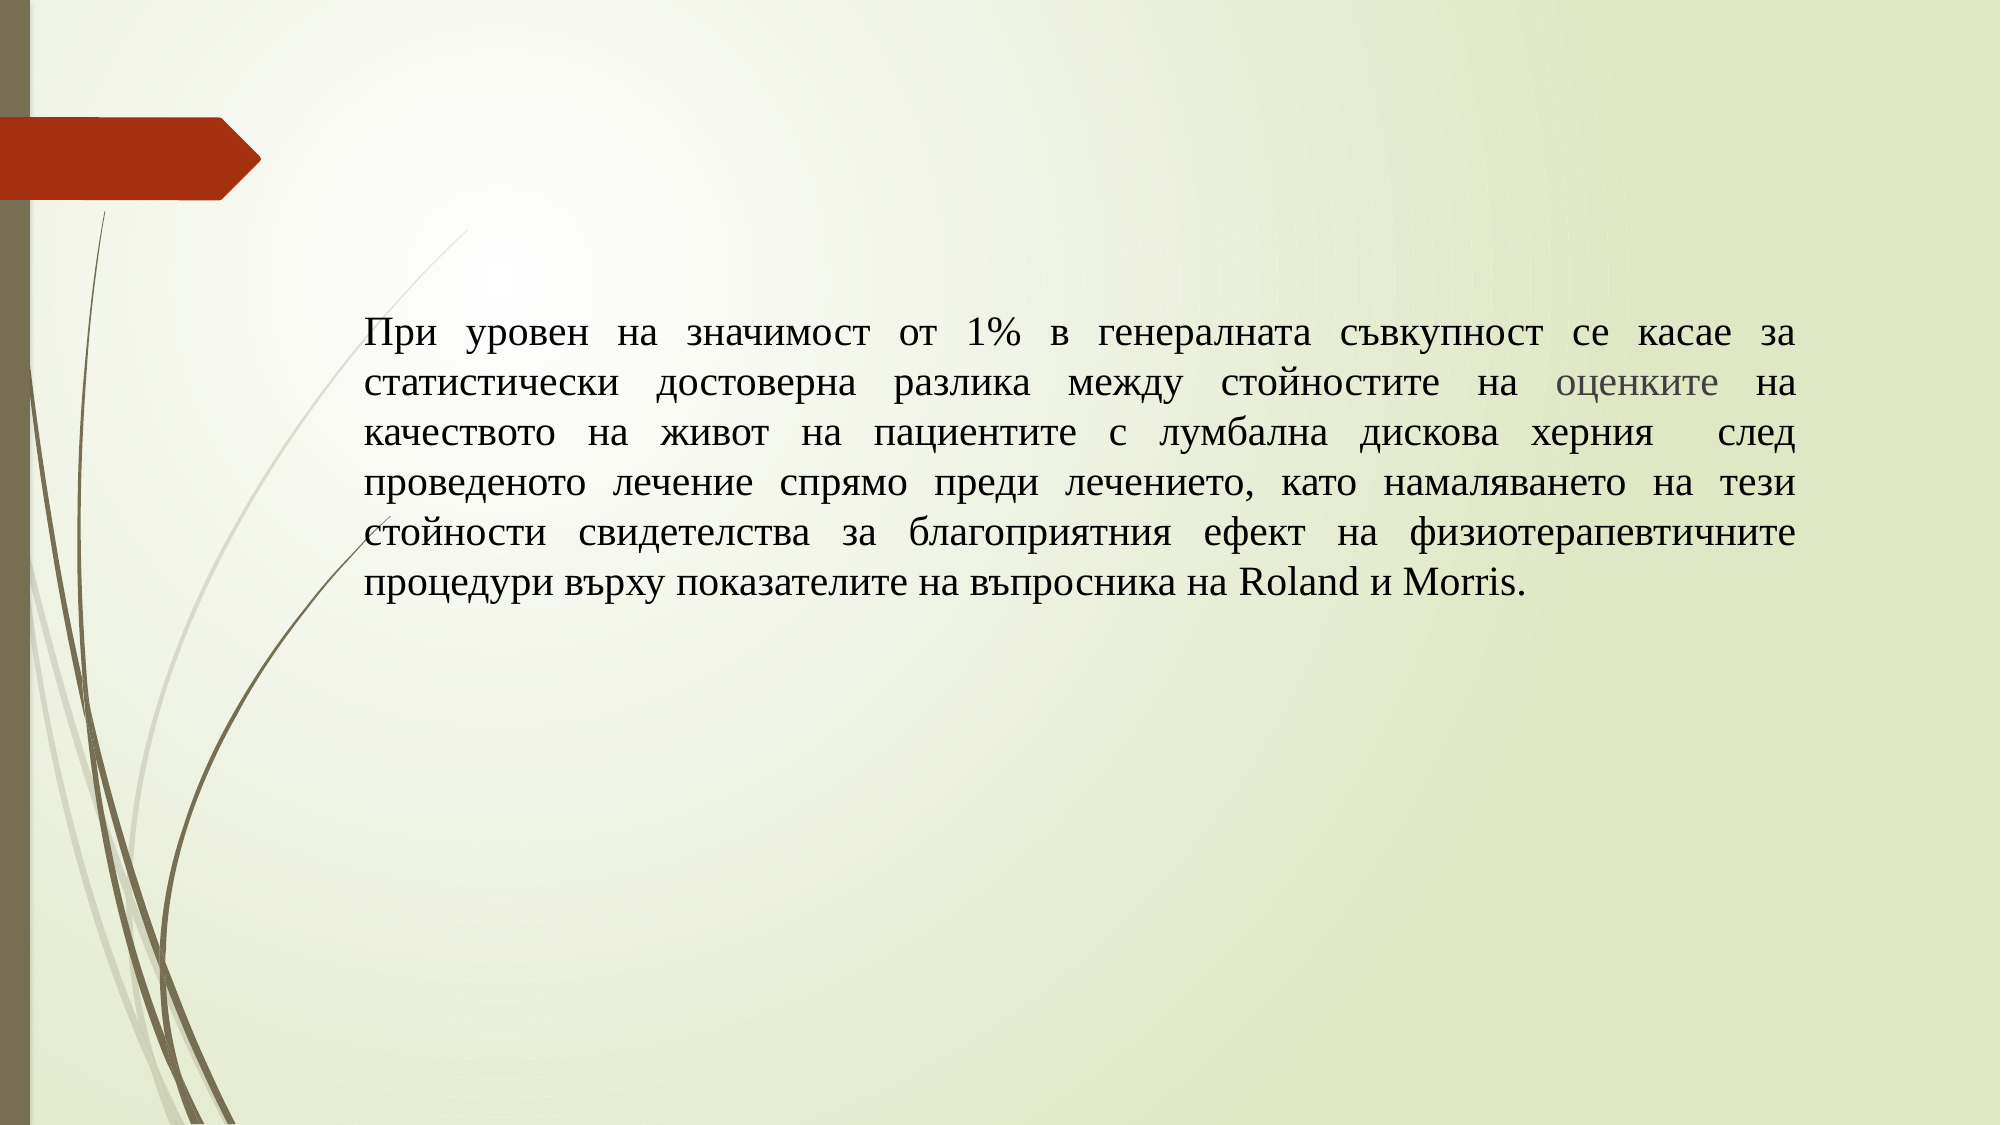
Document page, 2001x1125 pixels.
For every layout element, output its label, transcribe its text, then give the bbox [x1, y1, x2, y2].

list При уровен на значимост от 1% в генералната съвкупност се касае за статистически достоверна разлика между стойностите на оценките на качеството на живот на пациентите с лумбална дискова херния след проведеното лечение спрямо преди лечението, като намаляването на тези стойности свидетелства за благоприятния ефект на физиотерапевтичните процедури върху показателите на въпросника на Roland и Morris. [349, 164, 1812, 892]
